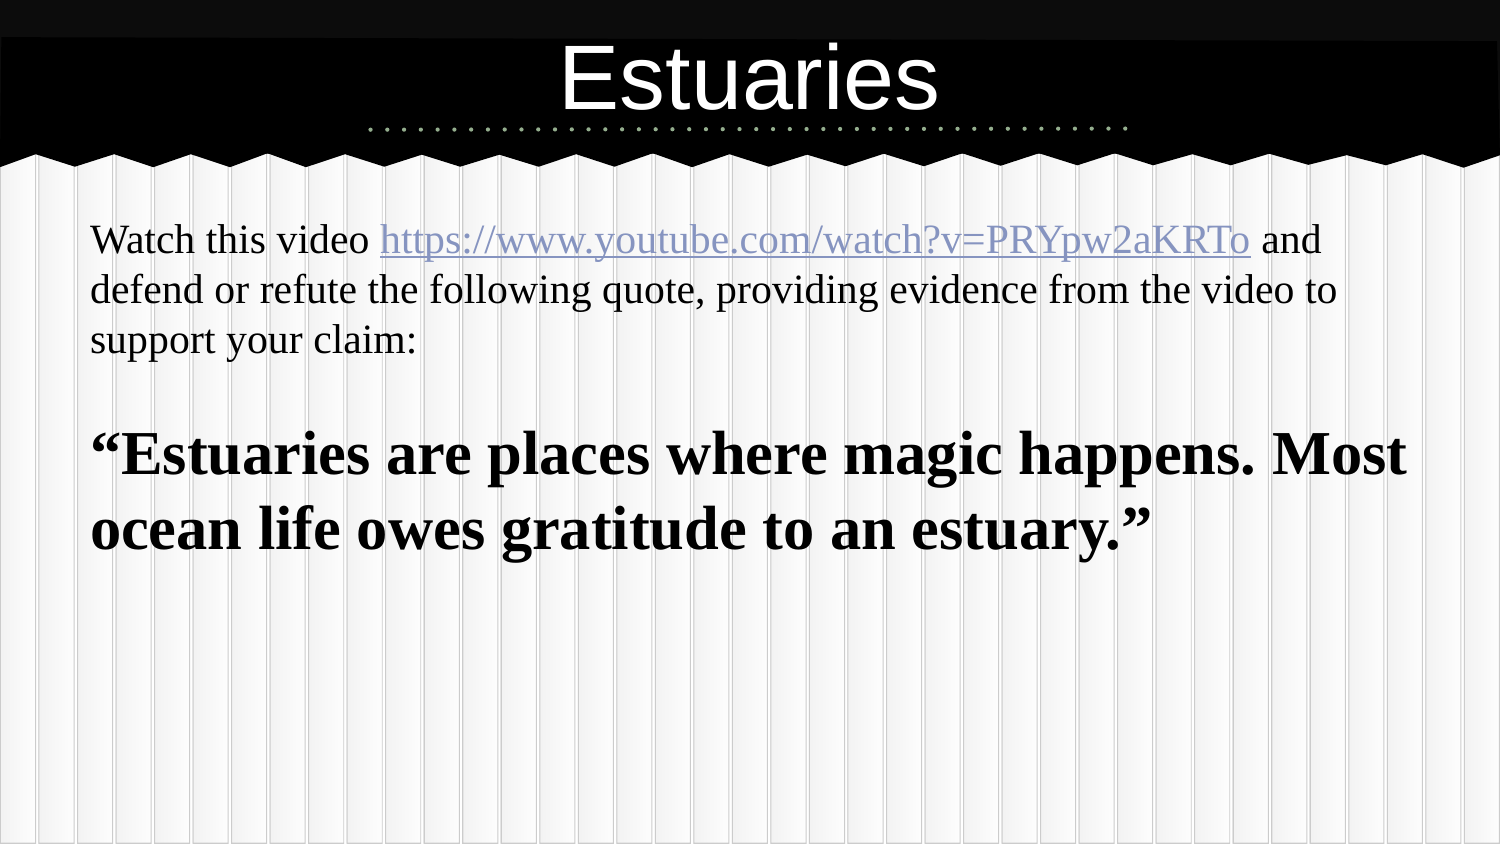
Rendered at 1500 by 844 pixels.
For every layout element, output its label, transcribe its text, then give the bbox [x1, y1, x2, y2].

title Estuaries [75, 2, 1425, 143]
list Watch this video https://www.youtube.com/watch?v=PRYpw2aKRTo and defend or refute the following quote, providing evidence from the video to support your claim: “Estuaries are places where magic happens. Most ocean life owes gratitude to an estuary.” [75, 196, 1425, 793]
